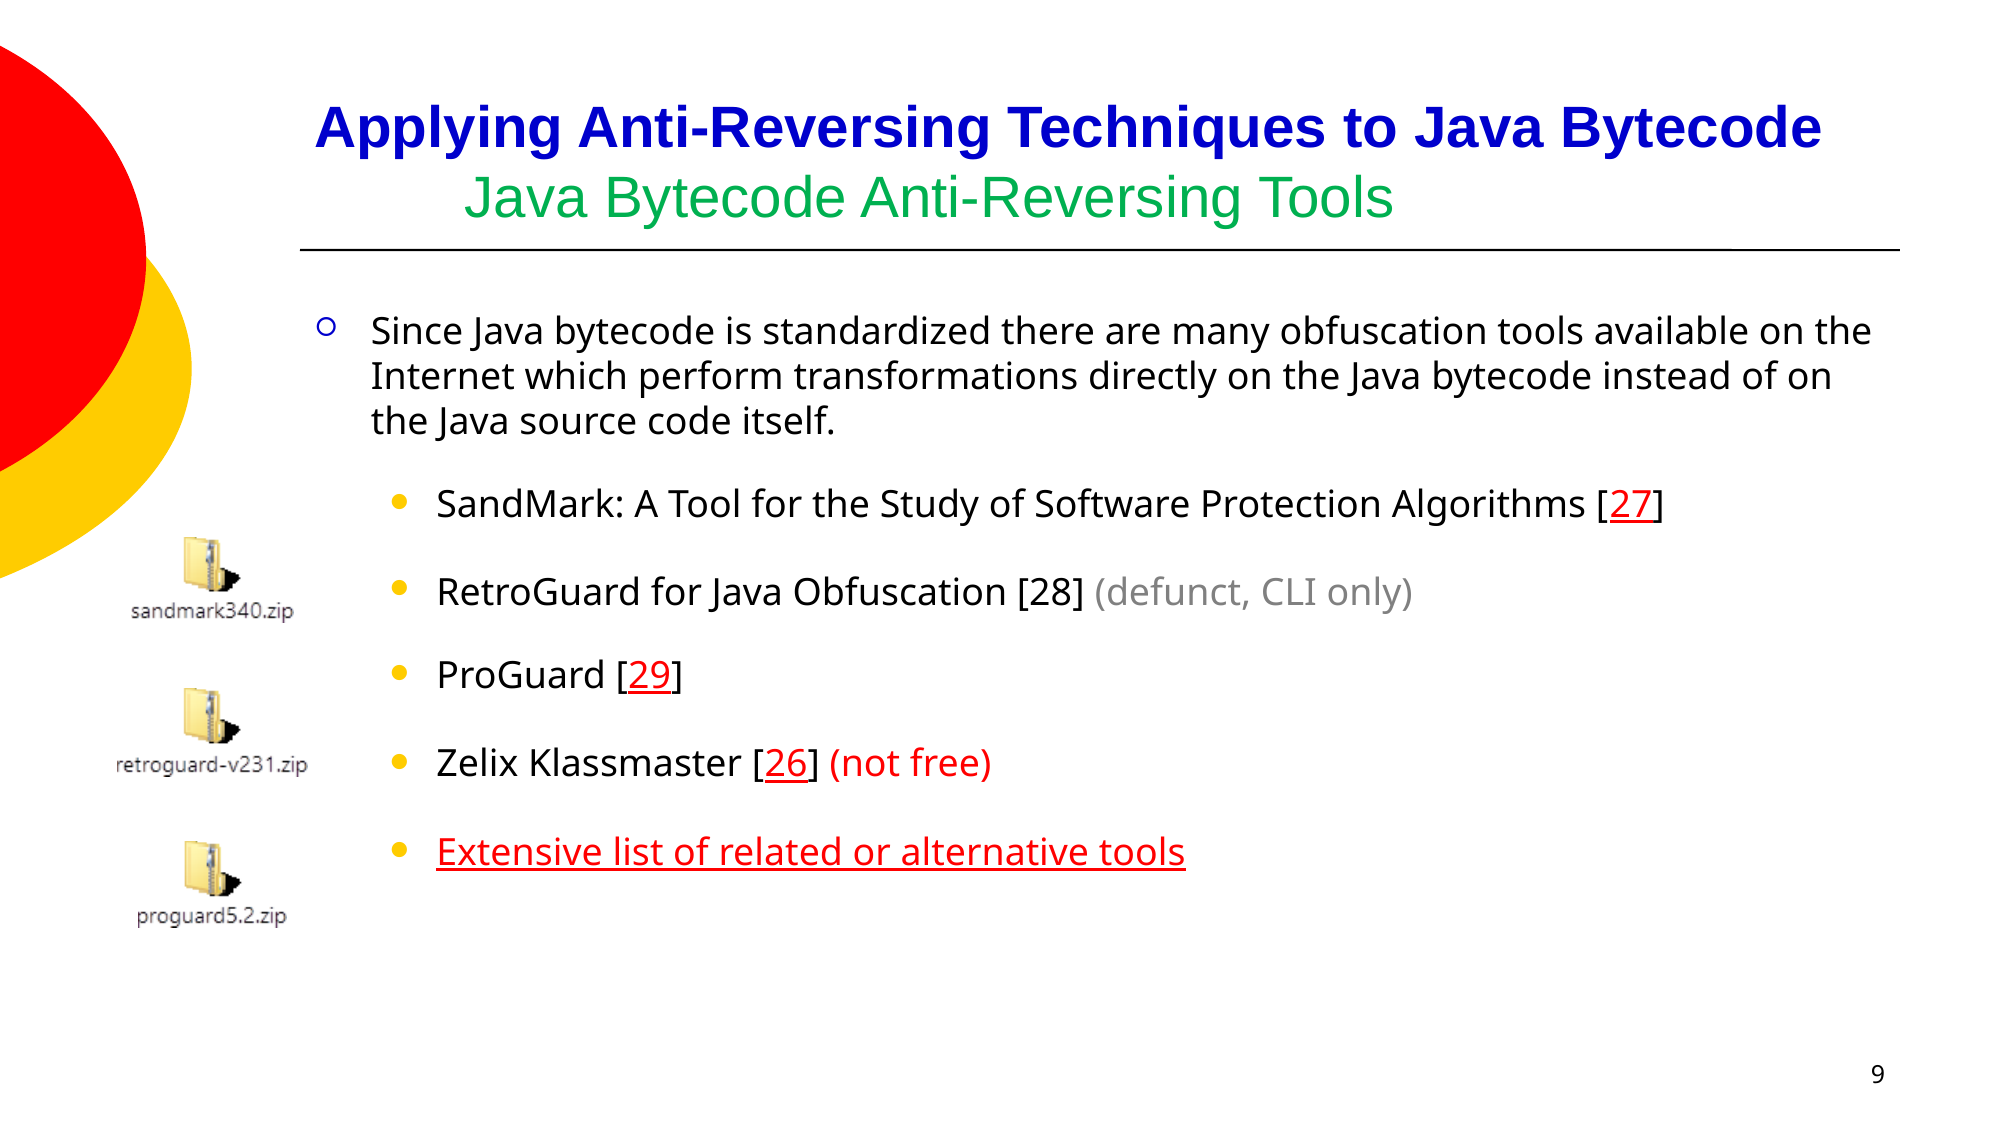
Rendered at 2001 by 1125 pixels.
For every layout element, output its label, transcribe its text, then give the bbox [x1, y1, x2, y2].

title Applying Anti-Reversing Techniques to Java Bytecode Java Bytecode Anti-Reversing Tools [299, 49, 1900, 237]
slide_number 9 [1433, 1025, 1900, 1100]
picture [117, 688, 308, 777]
picture [138, 841, 287, 928]
picture [131, 537, 294, 624]
list Since Java bytecode is standardized there are many obfuscation tools available on the Internet which perform transformations directly on the Java bytecode instead of on the Java source code itself. SandMark: A Tool for the Study of Software Protection Algorithms [27] RetroGuard for Java Obfuscation [28] (defunct, CLI only) ProGuard [29] Zelix Klassmaster [26] (not free) Extensive list of related or alternative tools [299, 299, 1900, 975]
